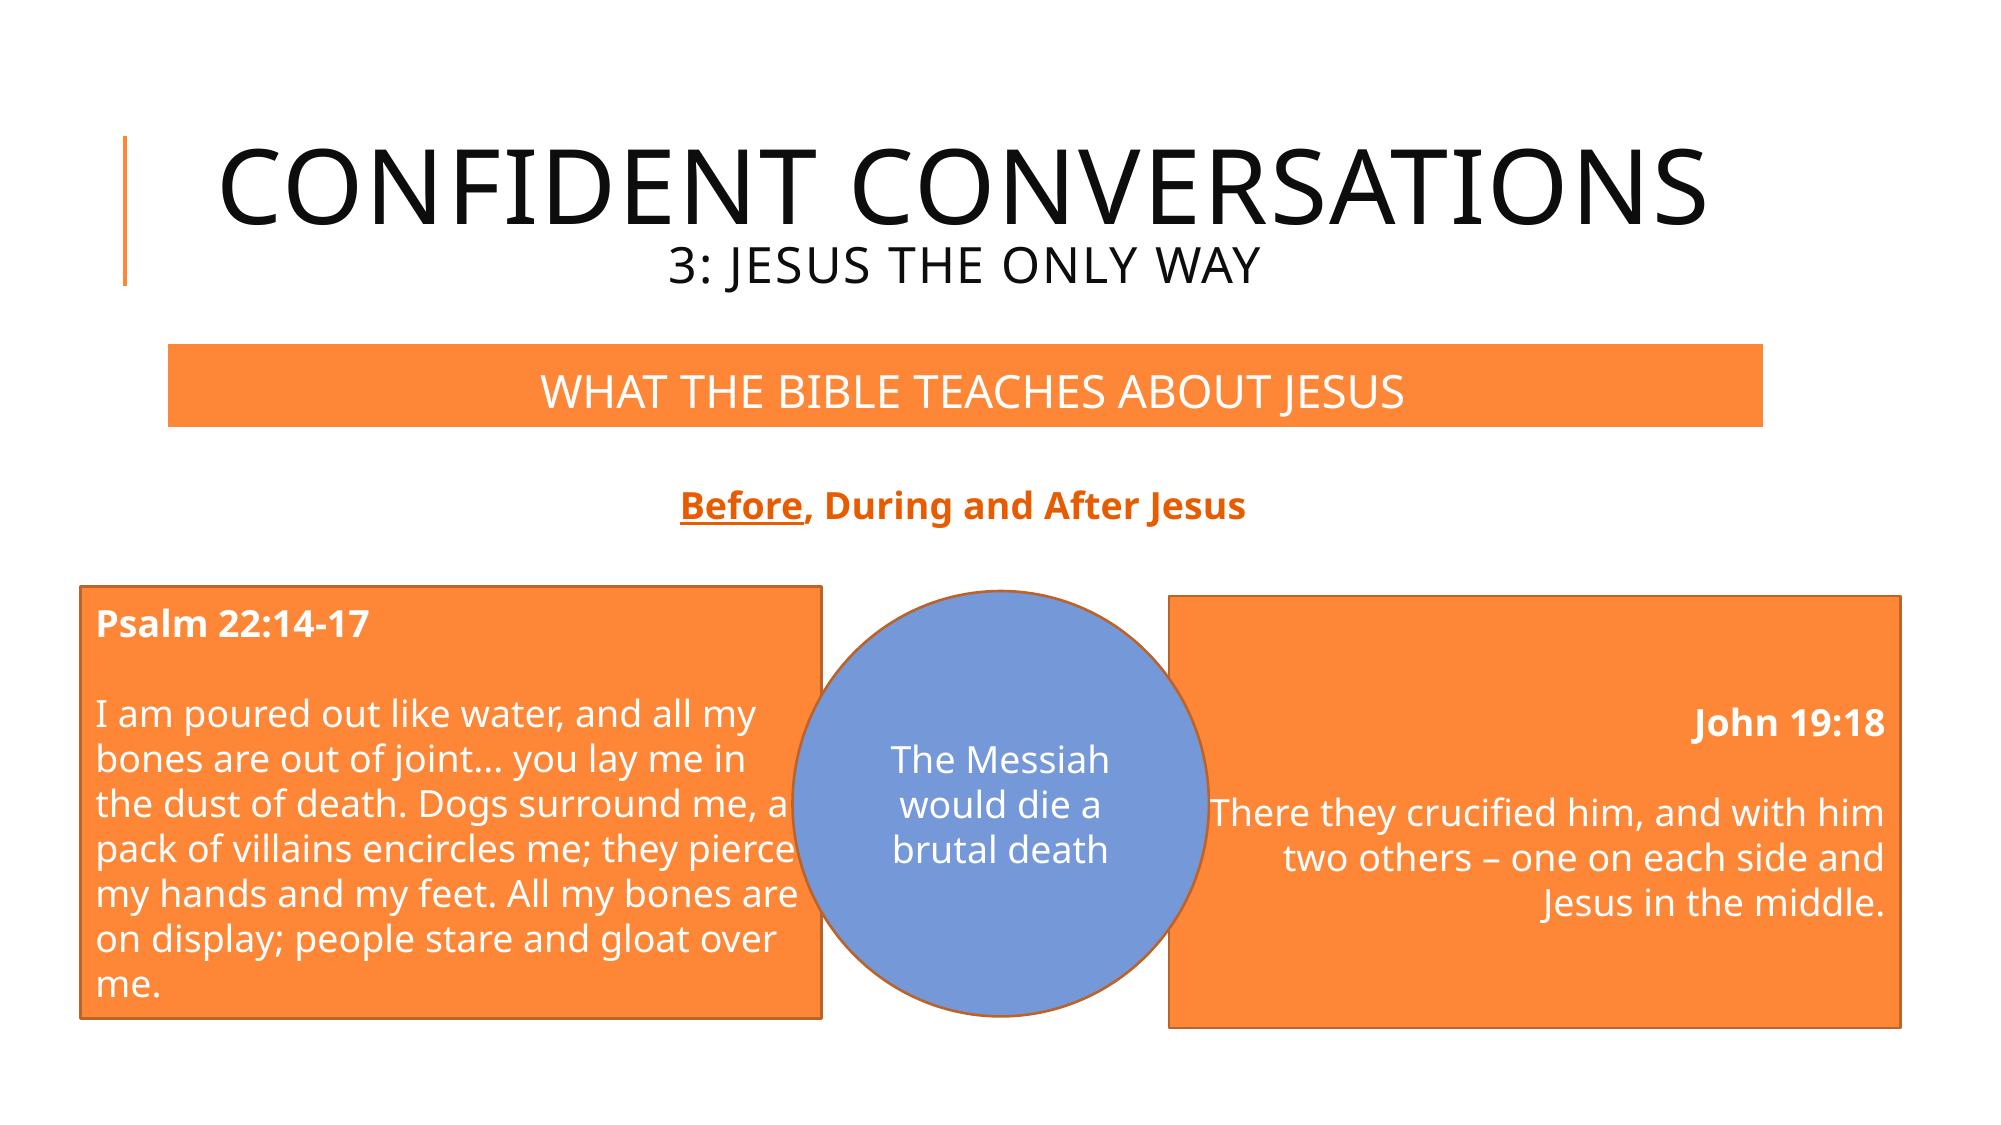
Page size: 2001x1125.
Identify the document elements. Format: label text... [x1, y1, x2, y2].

text_box Before, During and After Jesus [168, 429, 1759, 534]
list WHAT THE BIBLE TEACHES ABOUT JESUS [168, 344, 1763, 427]
text_box Psalm 22:14-17 I am poured out like water, and all my bones are out of joint... you lay me in the dust of death. Dogs surround me, a pack of villains encircles me; they pierce my hands and my feet. All my bones are on display; people stare and gloat over me. [79, 585, 823, 1020]
text_box The Messiah would die a brutal death [791, 589, 1211, 1018]
text_box John 19:18 There they crucified him, and with him two others – one on each side and Jesus in the middle. [1168, 595, 1902, 1029]
title CONFIDENT CONVERSATIONS 3: jesus the only way [168, 96, 1763, 342]
